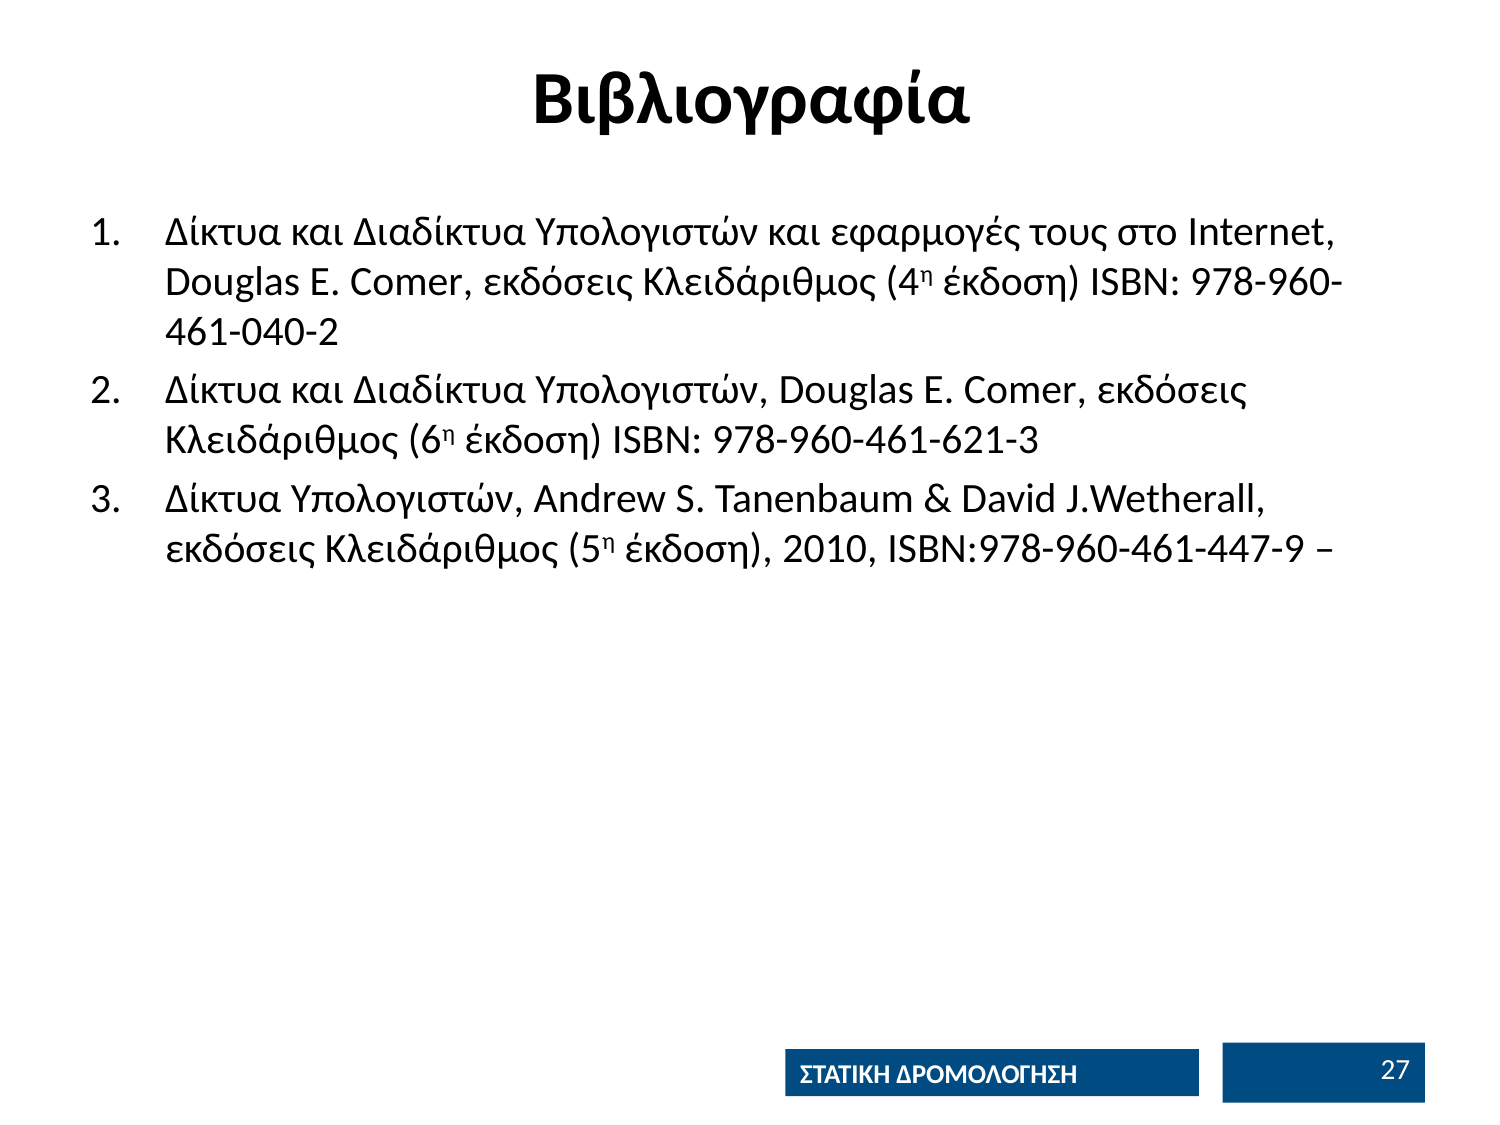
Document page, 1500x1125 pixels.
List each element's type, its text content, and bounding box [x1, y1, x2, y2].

slide_number 26 [1222, 1042, 1425, 1103]
list Δίκτυα και Διαδίκτυα Υπολογιστών και εφαρμογές τους στο Internet, Douglas E. Comer, εκδόσεις Κλειδάριθμος (4η έκδοση) ISBN: 978-960-461-040-2 Δίκτυα και Διαδίκτυα Υπολογιστών, Douglas E. Comer, εκδόσεις Κλειδάριθμος (6η έκδοση) ISBN: 978-960-461-621-3 Δίκτυα Υπολογιστών, Andrew S. Tanenbaum & David J.Wetherall, εκδόσεις Κλειδάριθμος (5η έκδοση), 2010, ISBN:978-960-461-447-9 – [75, 196, 1425, 1024]
title Βιβλιογραφία [76, 19, 1427, 169]
